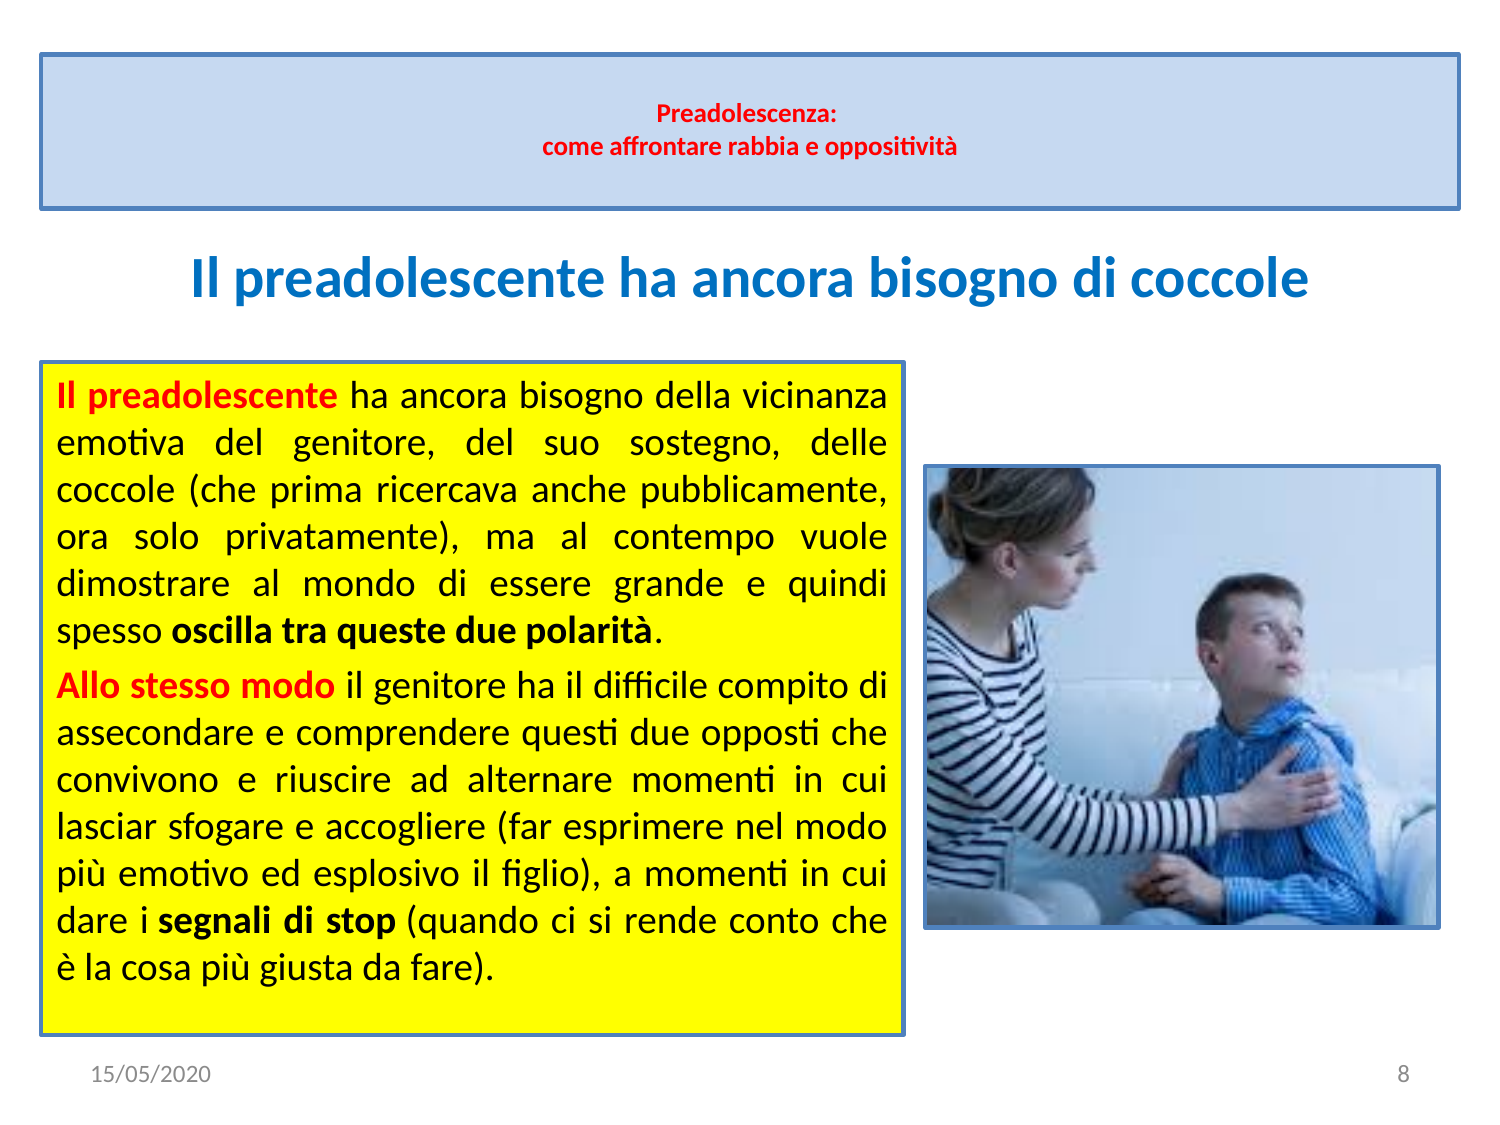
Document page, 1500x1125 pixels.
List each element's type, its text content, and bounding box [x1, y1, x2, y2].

text_box Il preadolescente ha ancora bisogno di coccole [41, 231, 1459, 317]
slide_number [75, 1042, 425, 1103]
slide_number 8 [1074, 1042, 1425, 1103]
title Preadolescenza: come affrontare rabbia e oppositività [41, 54, 1459, 209]
subtitle Il preadolescente ha ancora bisogno della vicinanza emotiva del genitore, del suo sostegno, delle coccole (che prima ricercava anche pubblicamente, ora solo privatamente), ma al contempo vuole dimostrare al mondo di essere grande e quindi spesso oscilla tra queste due polarità. Allo stesso modo il genitore ha il difficile compito di assecondare e comprendere questi due opposti che convivono e riuscire ad alternare momenti in cui lasciar sfogare e accogliere (far esprimere nel modo più emotivo ed esplosivo il figlio), a momenti in cui dare i segnali di stop (quando ci si rende conto che è la cosa più giusta da fare). [41, 361, 904, 1035]
picture [926, 467, 1437, 926]
